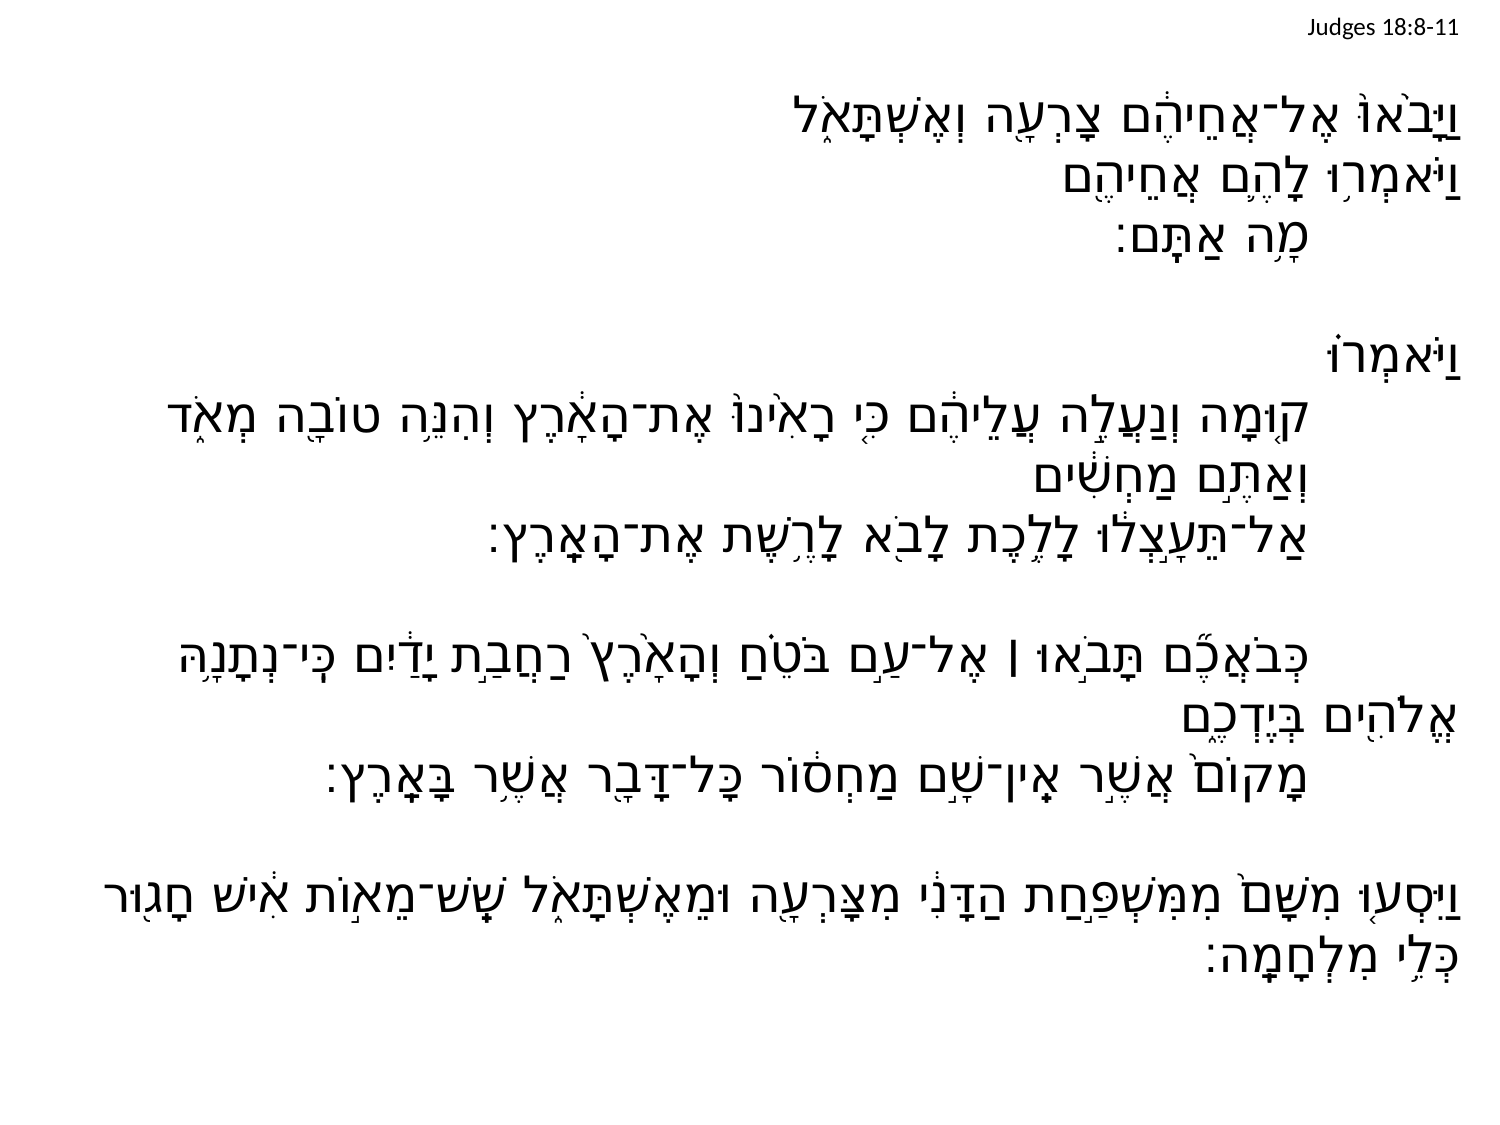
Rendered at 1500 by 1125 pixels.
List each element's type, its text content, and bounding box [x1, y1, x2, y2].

title Judges 18:8-11 [1287, 0, 1475, 50]
list וַיָּבֹ֙אוּ֙ אֶל־אֲחֵיהֶ֔ם צָרְעָ֖ה וְאֶשְׁתָּאֹ֑ל וַיֹּאמְר֥וּ לָהֶ֛ם אֲחֵיהֶ֖ם מָ֥ה אַתֶּֽם׃ וַיֹּאמְר֗וּ ק֚וּמָה וְנַעֲלֶ֣ה עֲלֵיהֶ֔ם כִּ֤י רָאִ֙ינוּ֙ אֶת־הָאָ֔רֶץ וְהִנֵּ֥ה טוֹבָ֖ה מְאֹ֑ד וְאַתֶּ֣ם מַחְשִׁ֔ים אַל־תֵּעָ֣צְל֔וּ לָלֶ֥כֶת לָבֹ֖א לָרֶ֥שֶׁת אֶת־הָאָֽרֶץ׃ כְּבֹאֲכֶ֞ם תָּבֹ֣אוּ ׀ אֶל־עַ֣ם בֹּטֵ֗חַ וְהָאָ֙רֶץ֙ רַחֲבַ֣ת יָדַ֔יִם כִּֽי־נְתָנָ֥הּ אֱלֹהִ֖ים בְּיֶדְכֶ֑ם מָקוֹם֙ אֲשֶׁ֣ר אֵֽין־שָׁ֣ם מַחְס֔וֹר כָּל־דָּבָ֖ר אֲשֶׁ֥ר בָּאָֽרֶץ׃ וַיִּסְע֤וּ מִשָּׁם֙ מִמִּשְׁפַּ֣חַת הַדָּנִ֔י מִצָּרְעָ֖ה וּמֵאֶשְׁתָּאֹ֑ל שֵֽׁשׁ־מֵא֣וֹת אִ֔ישׁ חָג֖וּר כְּלֵ֥י מִלְחָמָֽה׃ [75, 75, 1475, 1088]
